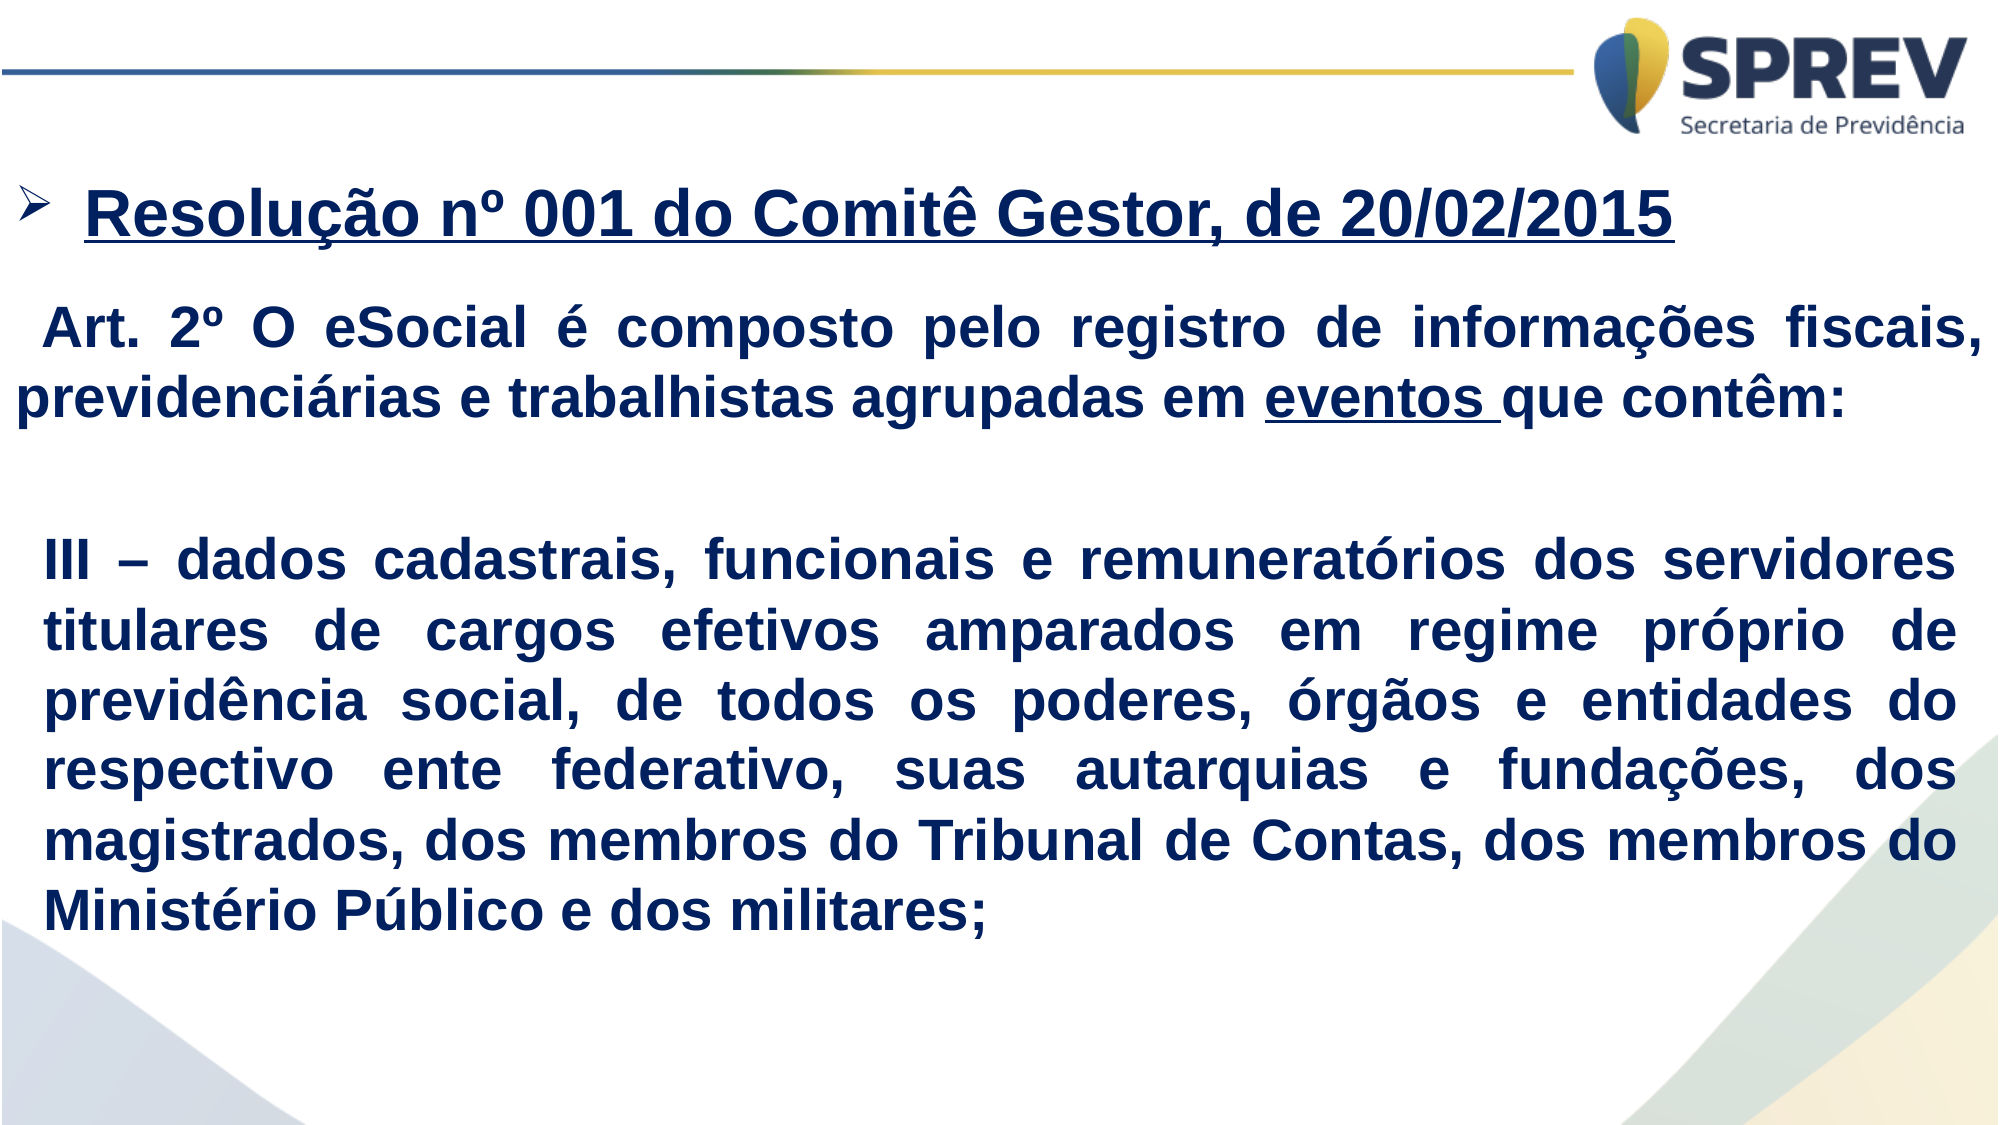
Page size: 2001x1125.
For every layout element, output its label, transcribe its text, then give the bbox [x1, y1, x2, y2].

list Resolução nº 001 do Comitê Gestor, de 20/02/2015 [0, 137, 2000, 282]
text_box Art. 2º O eSocial é composto pelo registro de informações fiscais, previdenciárias e trabalhistas agrupadas em eventos que contêm: [1, 281, 2000, 437]
picture [2, 437, 1998, 1125]
text_box III – dados cadastrais, funcionais e remuneratórios dos servidores titulares de cargos efetivos amparados em regime próprio de previdência social, de todos os poderes, órgãos e entidades do respectivo ente federativo, suas autarquias e fundações, dos magistrados, dos membros do Tribunal de Contas, dos membros do Ministério Público e dos militares; [28, 514, 1975, 1019]
picture [2, 0, 1998, 137]
